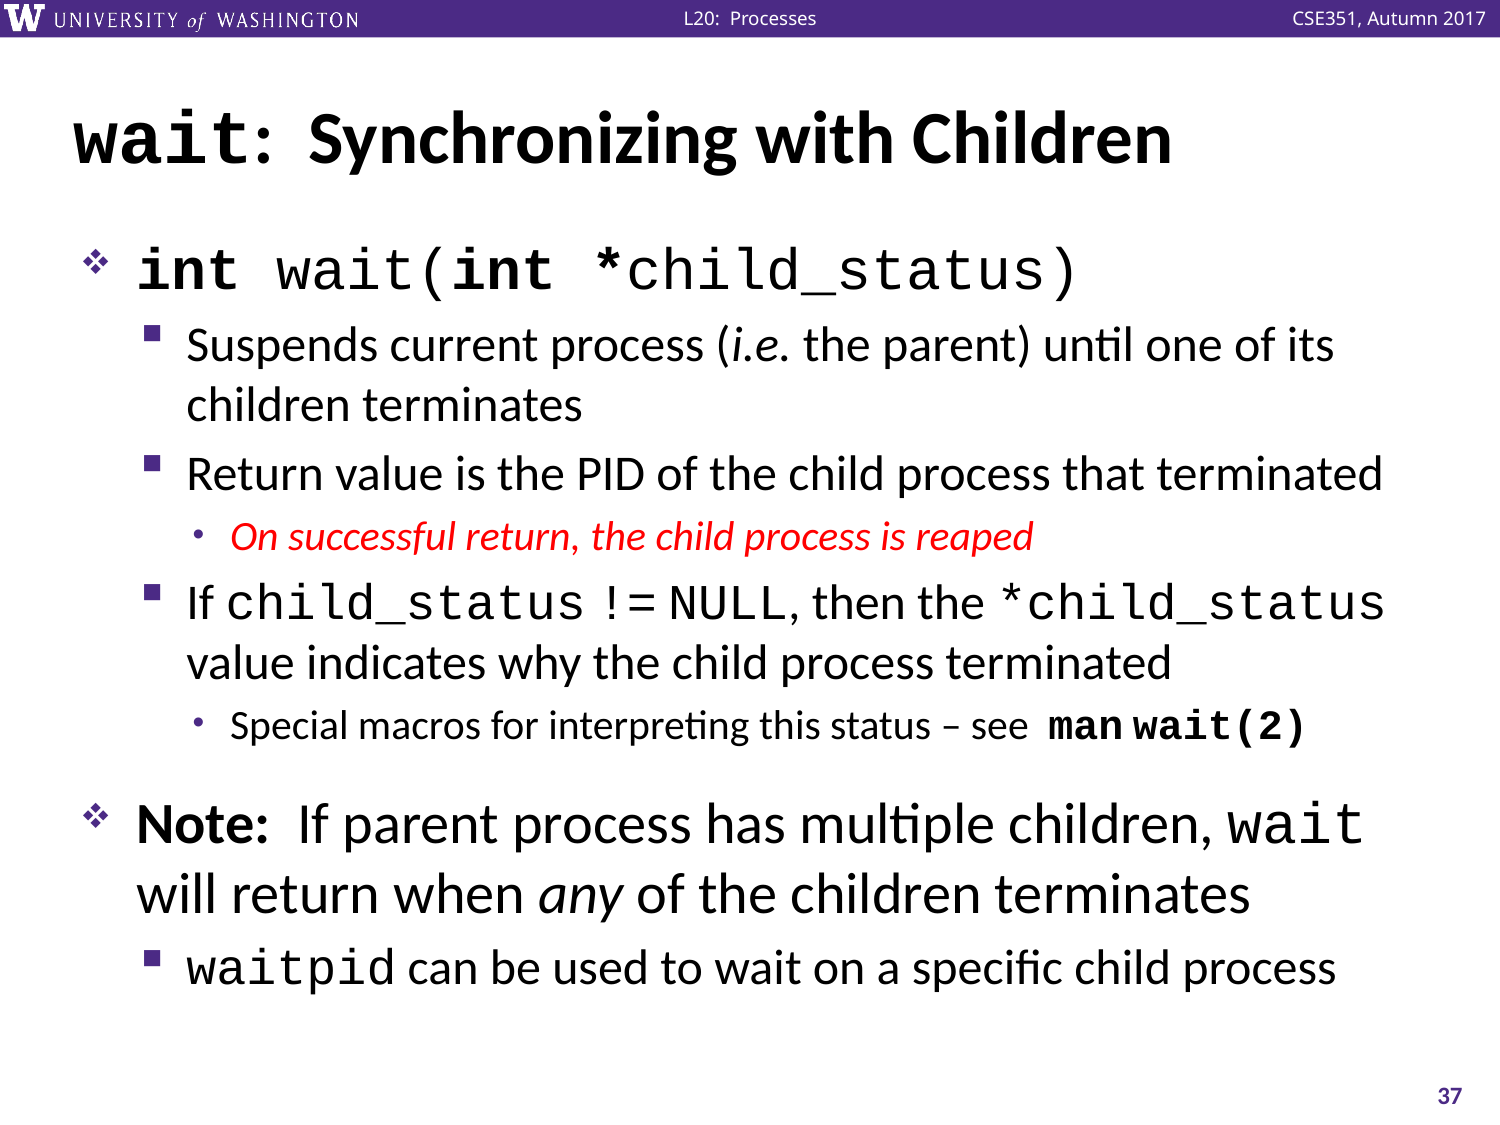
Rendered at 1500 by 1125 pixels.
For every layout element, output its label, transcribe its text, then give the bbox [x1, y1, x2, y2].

slide_number 37 [1400, 1065, 1500, 1125]
list int wait(int *child_status) Suspends current process (i.e. the parent) until one of its children terminates Return value is the PID of the child process that terminated On successful return, the child process is reaped If child_status != NULL, then the *child_status value indicates why the child process terminated Special macros for interpreting this status – see man wait(2) Note: If parent process has multiple children, wait will return when any of the children terminates waitpid can be used to wait on a specific child process [64, 223, 1438, 1040]
title wait: Synchronizing with Children [58, 71, 1438, 197]
picture [4, 4, 358, 32]
